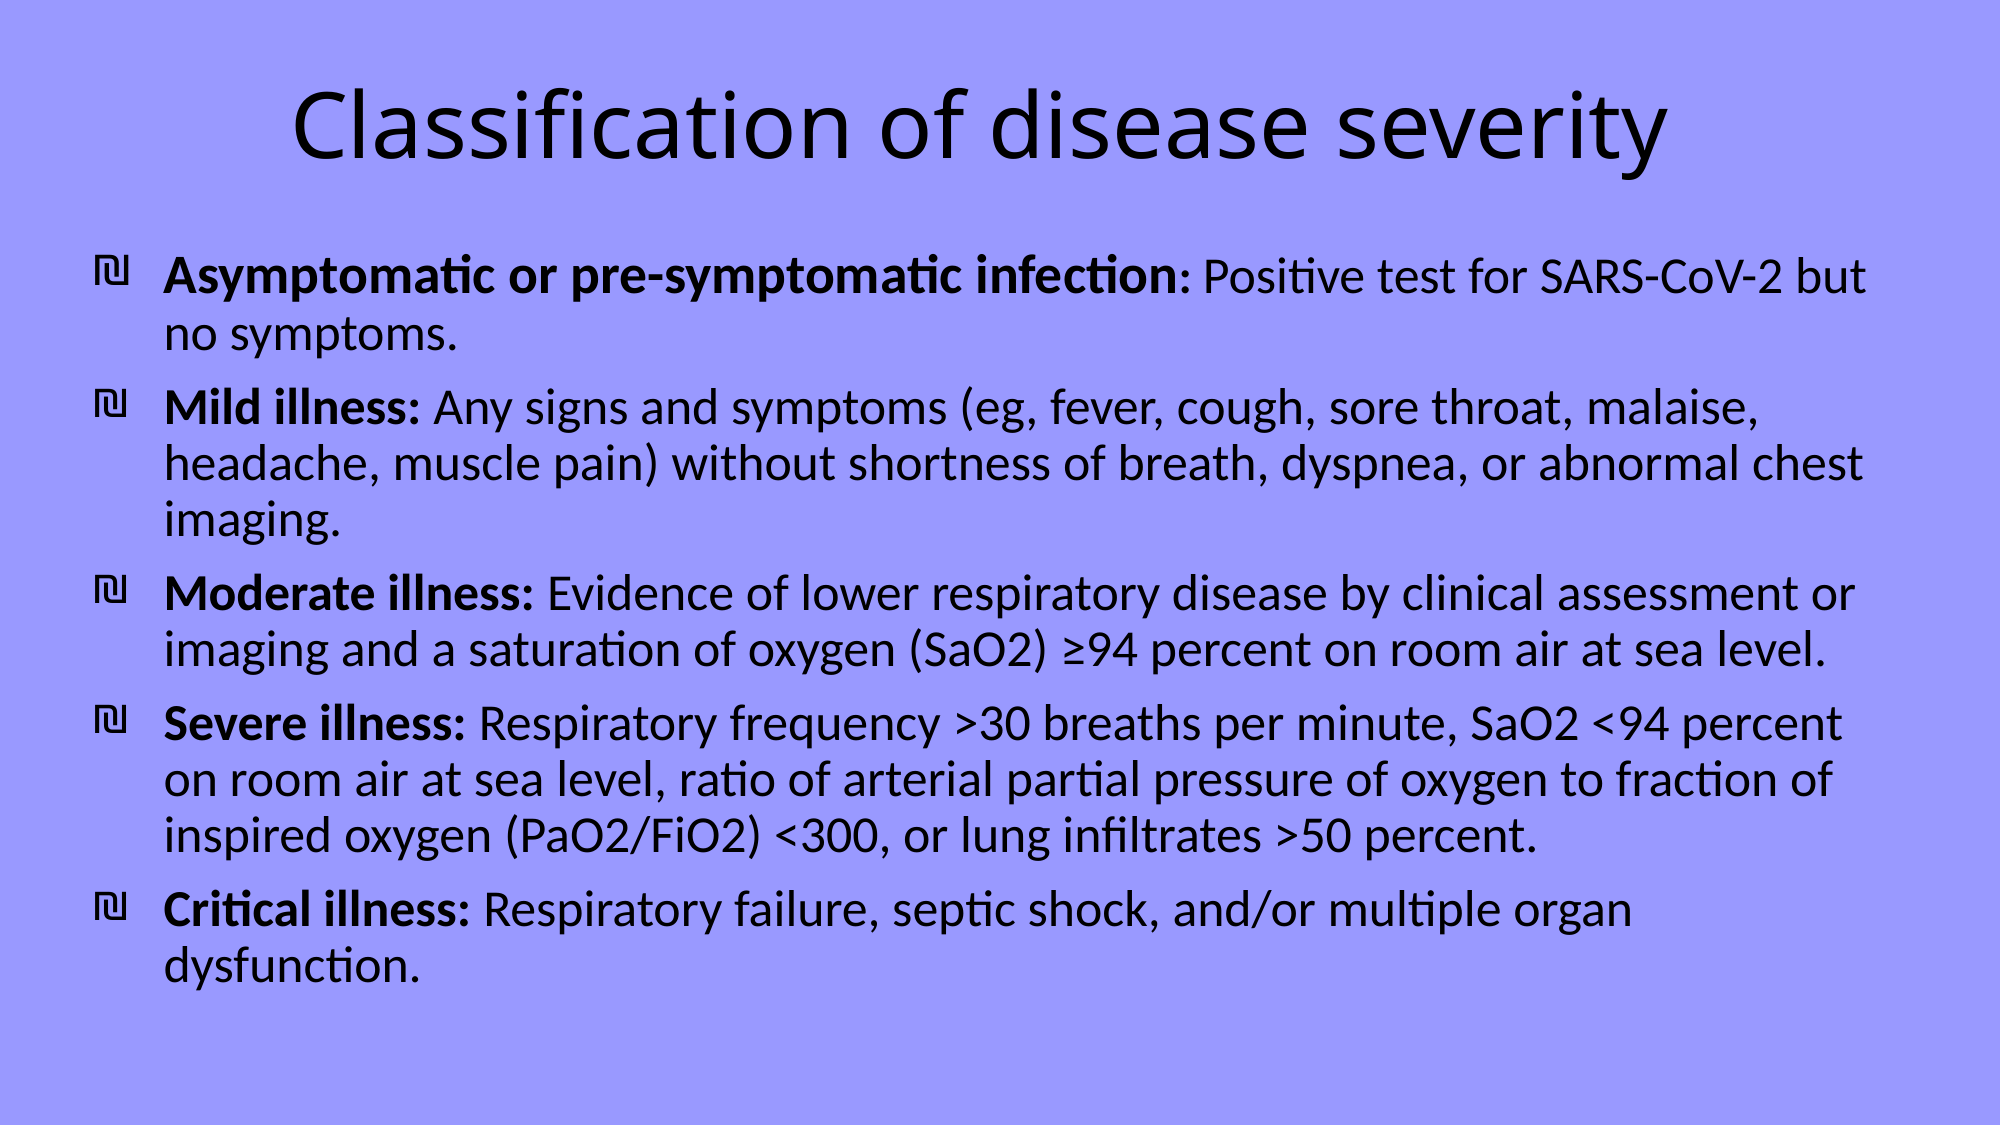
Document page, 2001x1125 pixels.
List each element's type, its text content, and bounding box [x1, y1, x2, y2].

title Classification of disease severity [275, 20, 2000, 238]
list Asymptomatic or pre-symptomatic infection: Positive test for SARS-CoV-2 but no symptoms. Mild illness: Any signs and symptoms (eg, fever, cough, sore throat, malaise, headache, muscle pain) without shortness of breath, dyspnea, or abnormal chest imaging. Moderate illness: Evidence of lower respiratory disease by clinical assessment or imaging and a saturation of oxygen (SaO2) ≥94 percent on room air at sea level. Severe illness: Respiratory frequency >30 breaths per minute, SaO2 <94 percent on room air at sea level, ratio of arterial partial pressure of oxygen to fraction of inspired oxygen (PaO2/FiO2) <300, or lung infiltrates >50 percent. Critical illness: Respiratory failure, septic shock, and/or multiple organ dysfunction. [70, 237, 1893, 1033]
